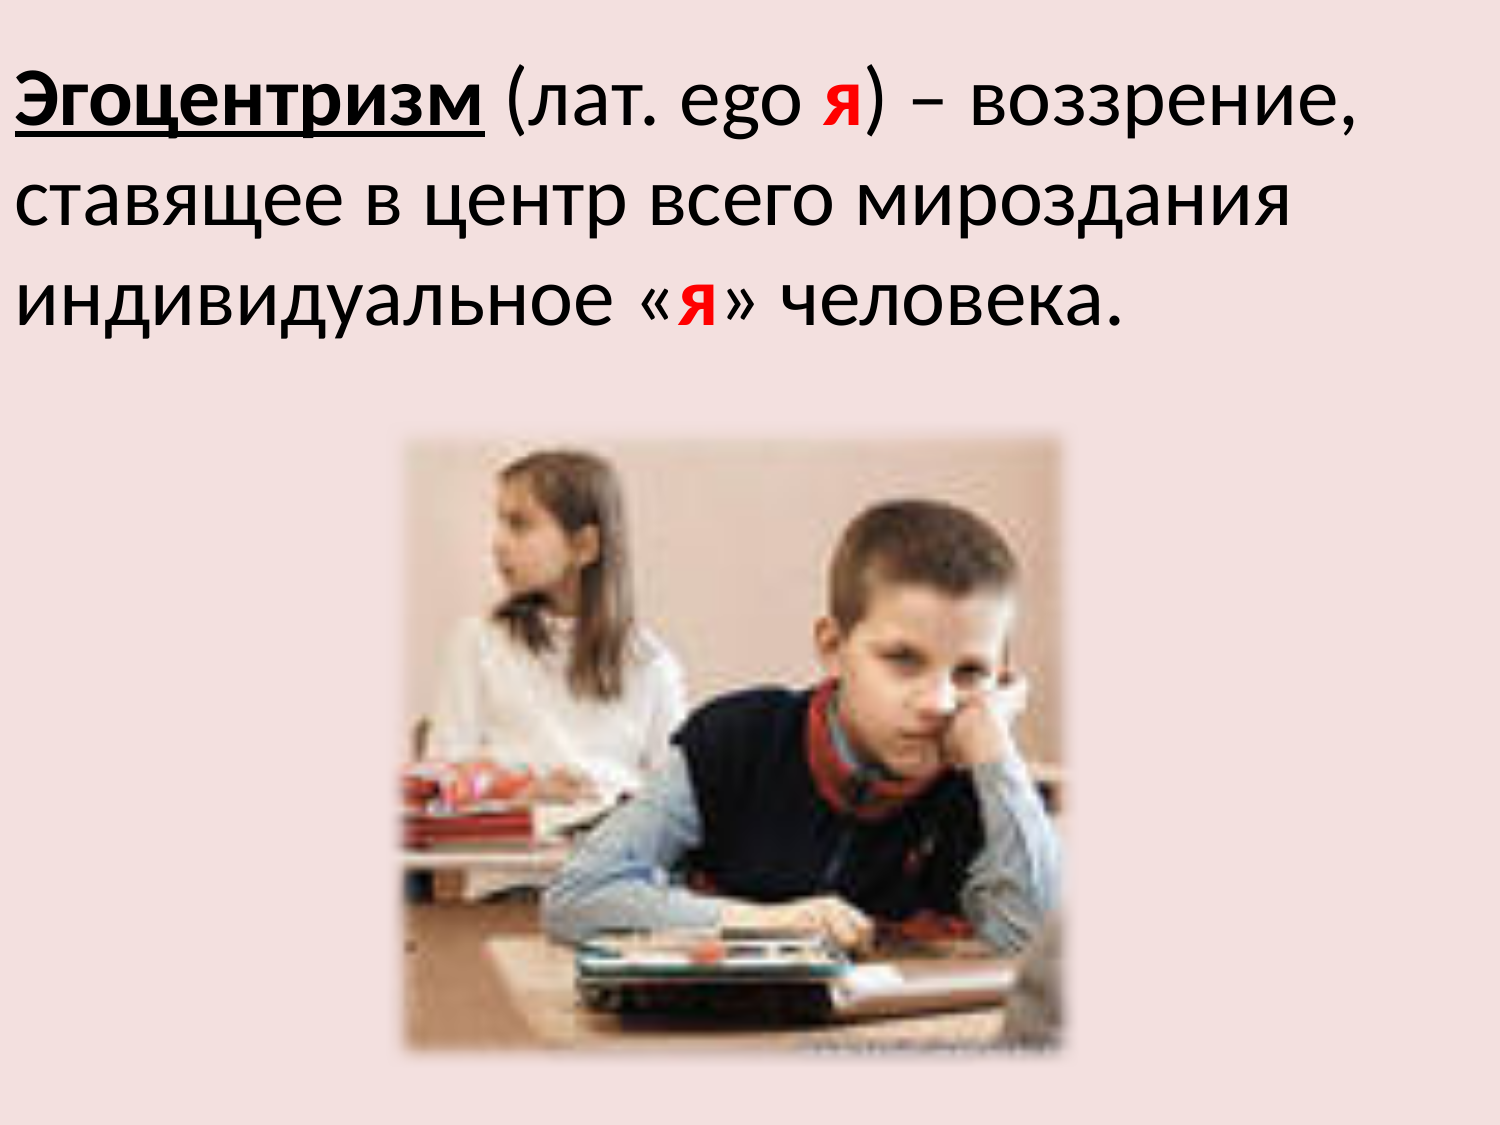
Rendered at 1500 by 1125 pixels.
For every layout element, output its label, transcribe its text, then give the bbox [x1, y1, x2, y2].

text_box Эгоцентризм (лат. еgo я) – воззрение, ставящее в центр всего мироздания индивидуальное «я» человека. [0, 35, 1500, 350]
picture [386, 421, 1079, 1068]
